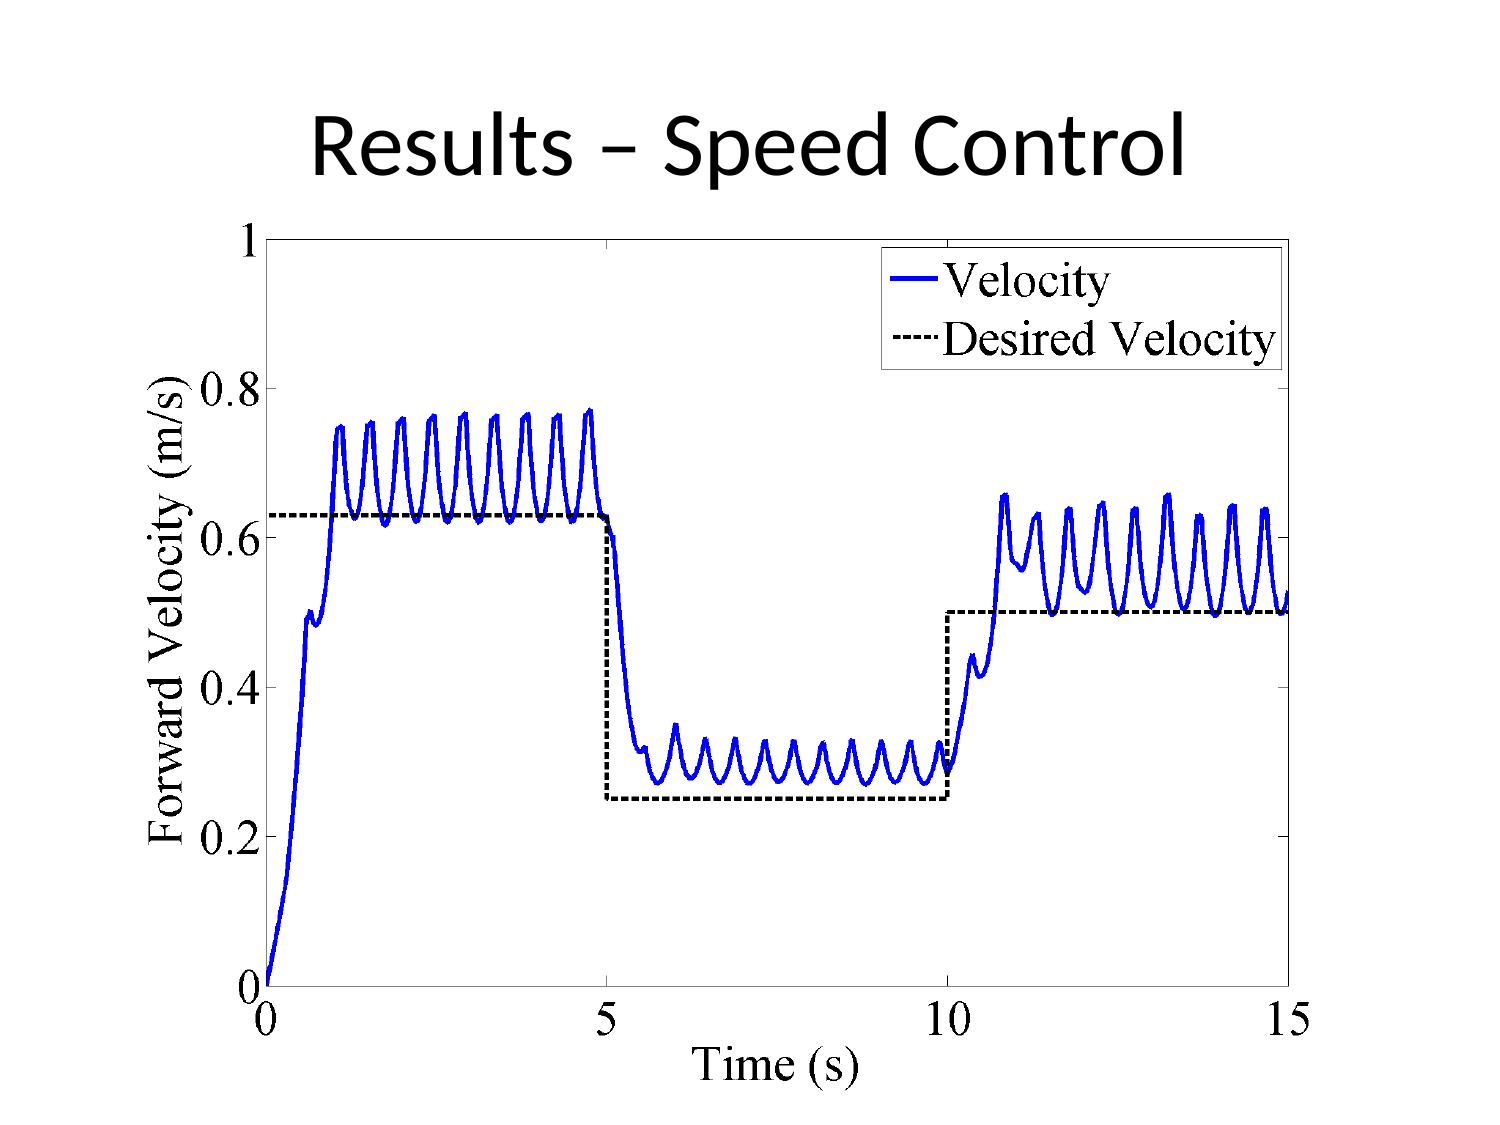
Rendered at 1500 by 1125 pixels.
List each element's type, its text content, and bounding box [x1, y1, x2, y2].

title Results – Speed Control [75, 45, 1425, 233]
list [94, 169, 1413, 1093]
